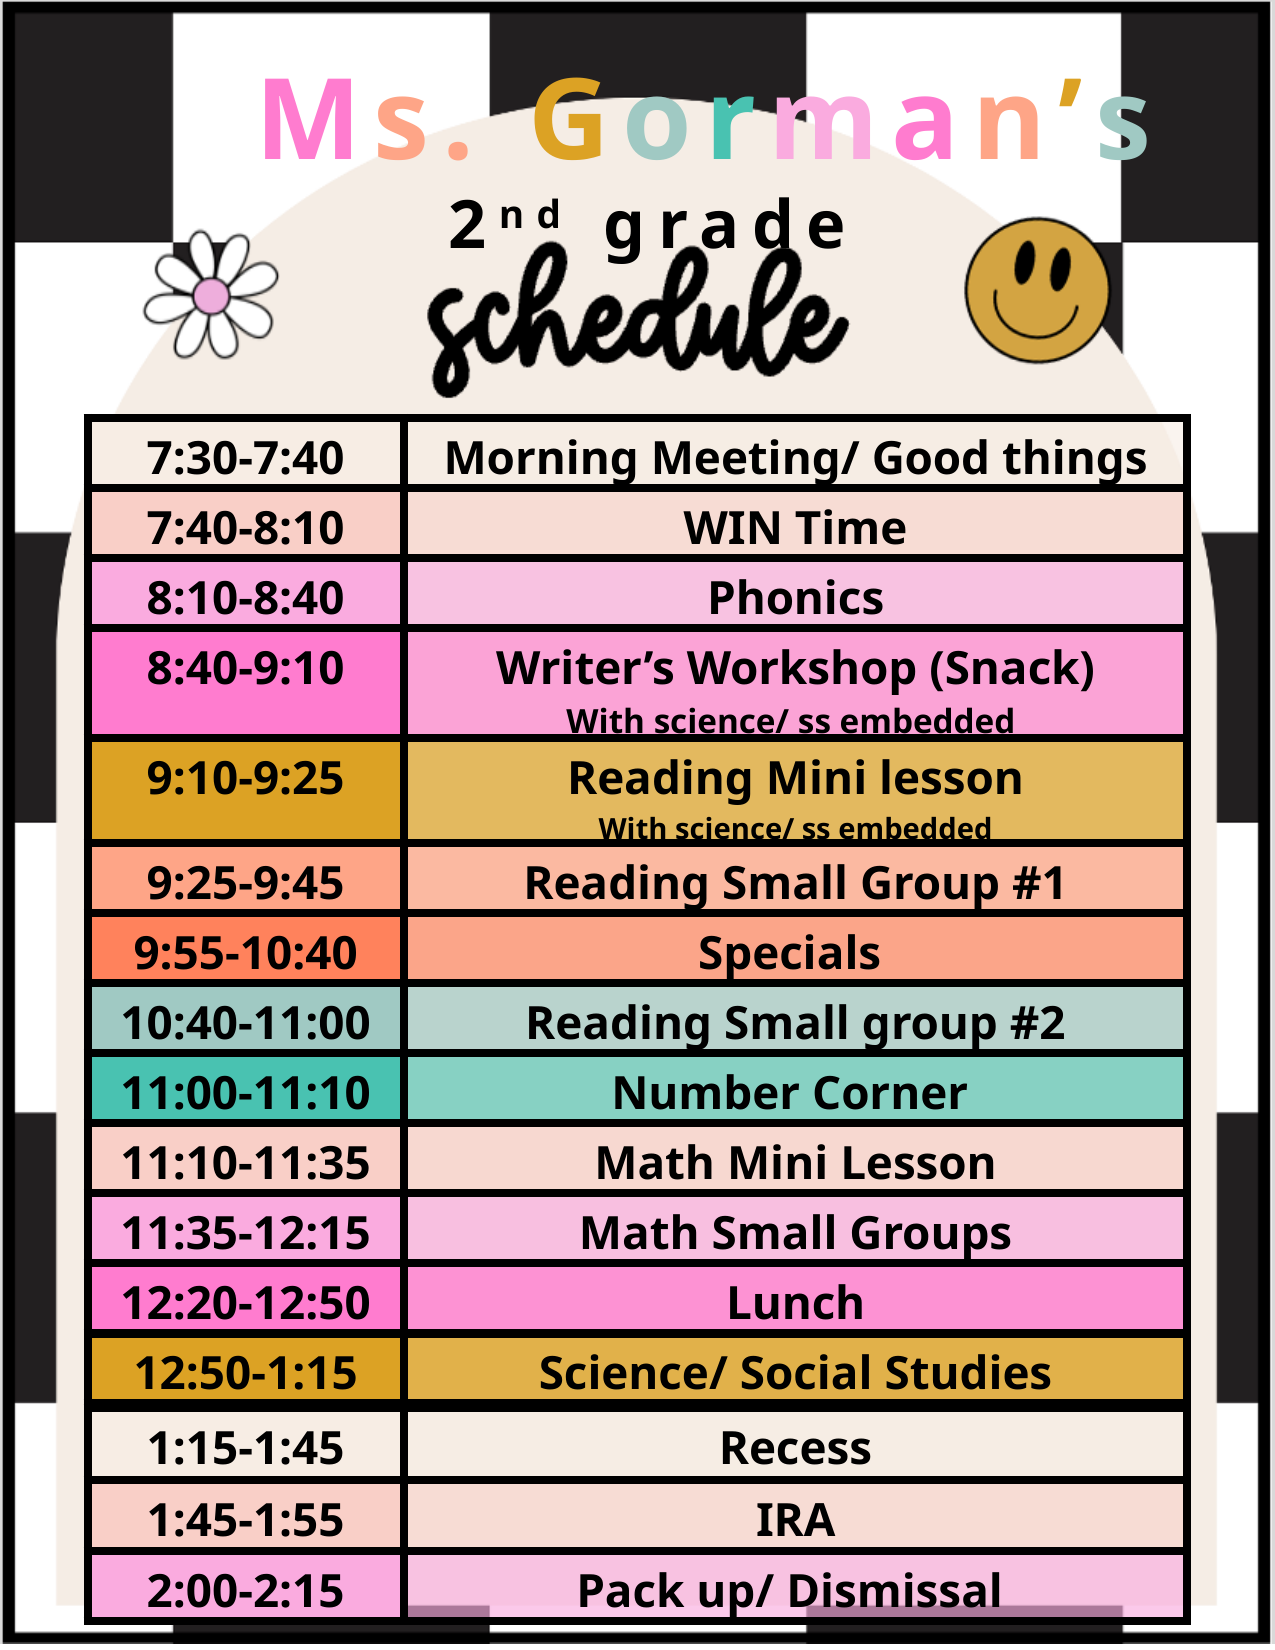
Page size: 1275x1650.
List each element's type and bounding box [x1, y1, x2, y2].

list [0, 0, 1275, 1644]
